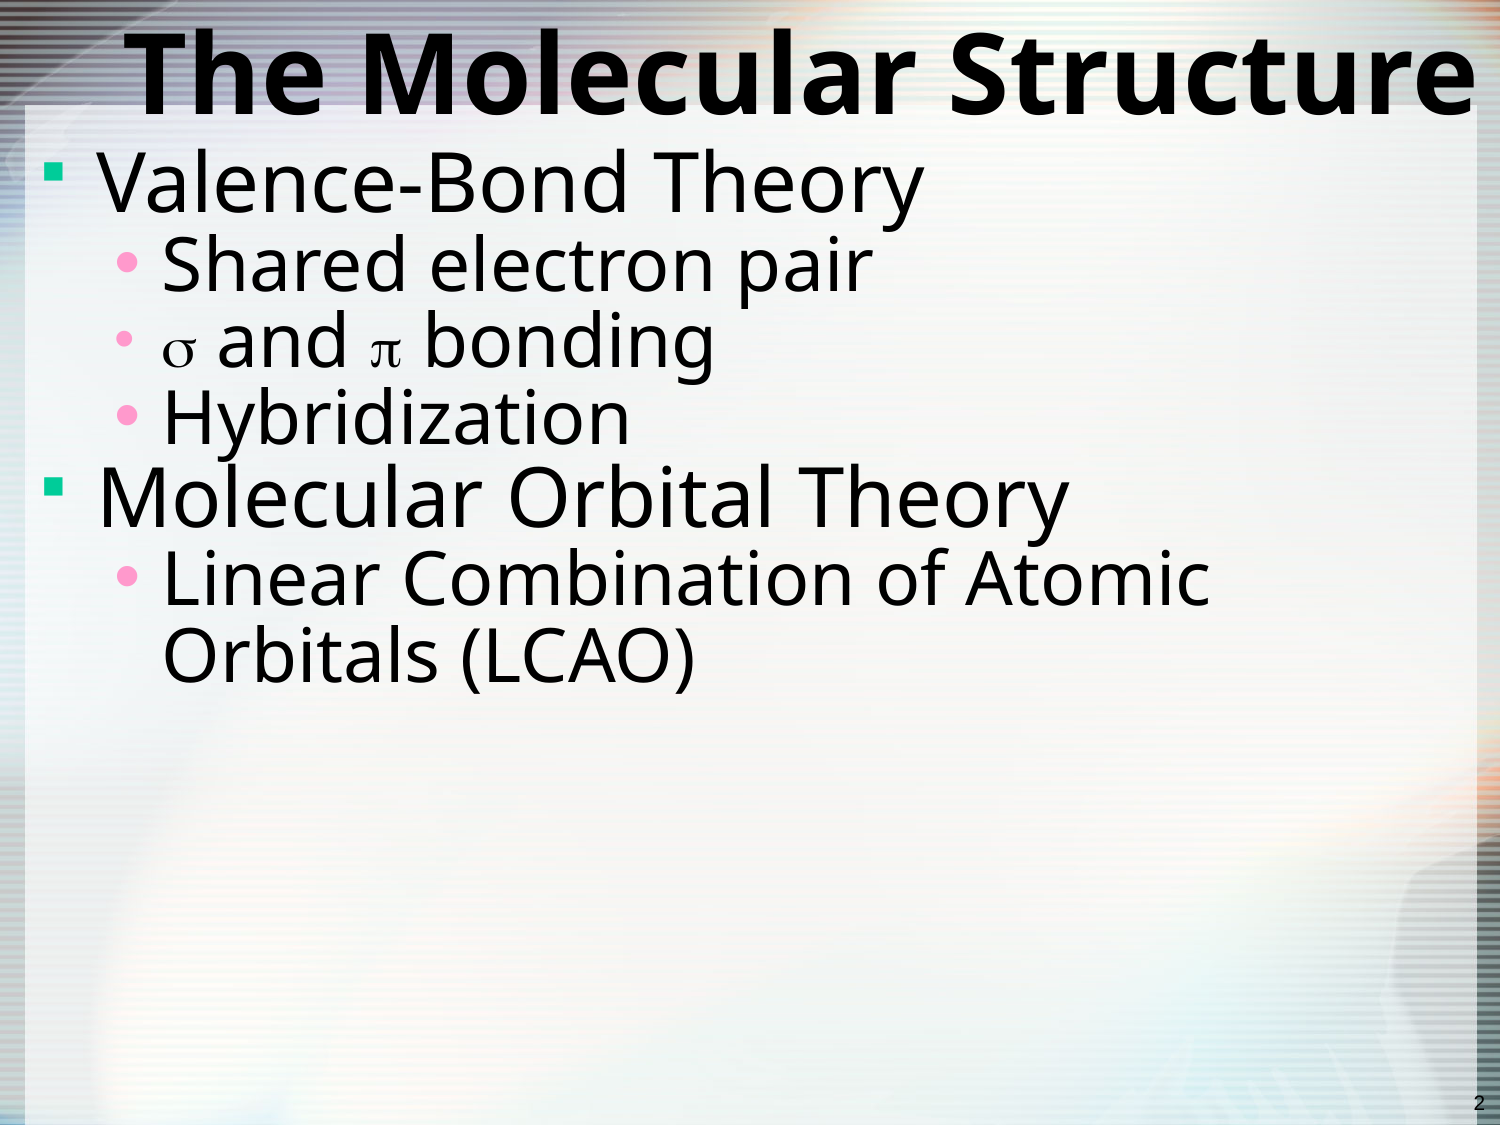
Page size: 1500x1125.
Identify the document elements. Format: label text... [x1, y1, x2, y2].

slide_number 2 [1149, 1082, 1500, 1121]
title The Molecular Structure [35, 6, 1495, 133]
list Valence-Bond Theory Shared electron pair  and  bonding Hybridization Molecular Orbital Theory Linear Combination of Atomic Orbitals (LCAO) [24, 137, 1476, 1076]
picture [0, 0, 1500, 1125]
